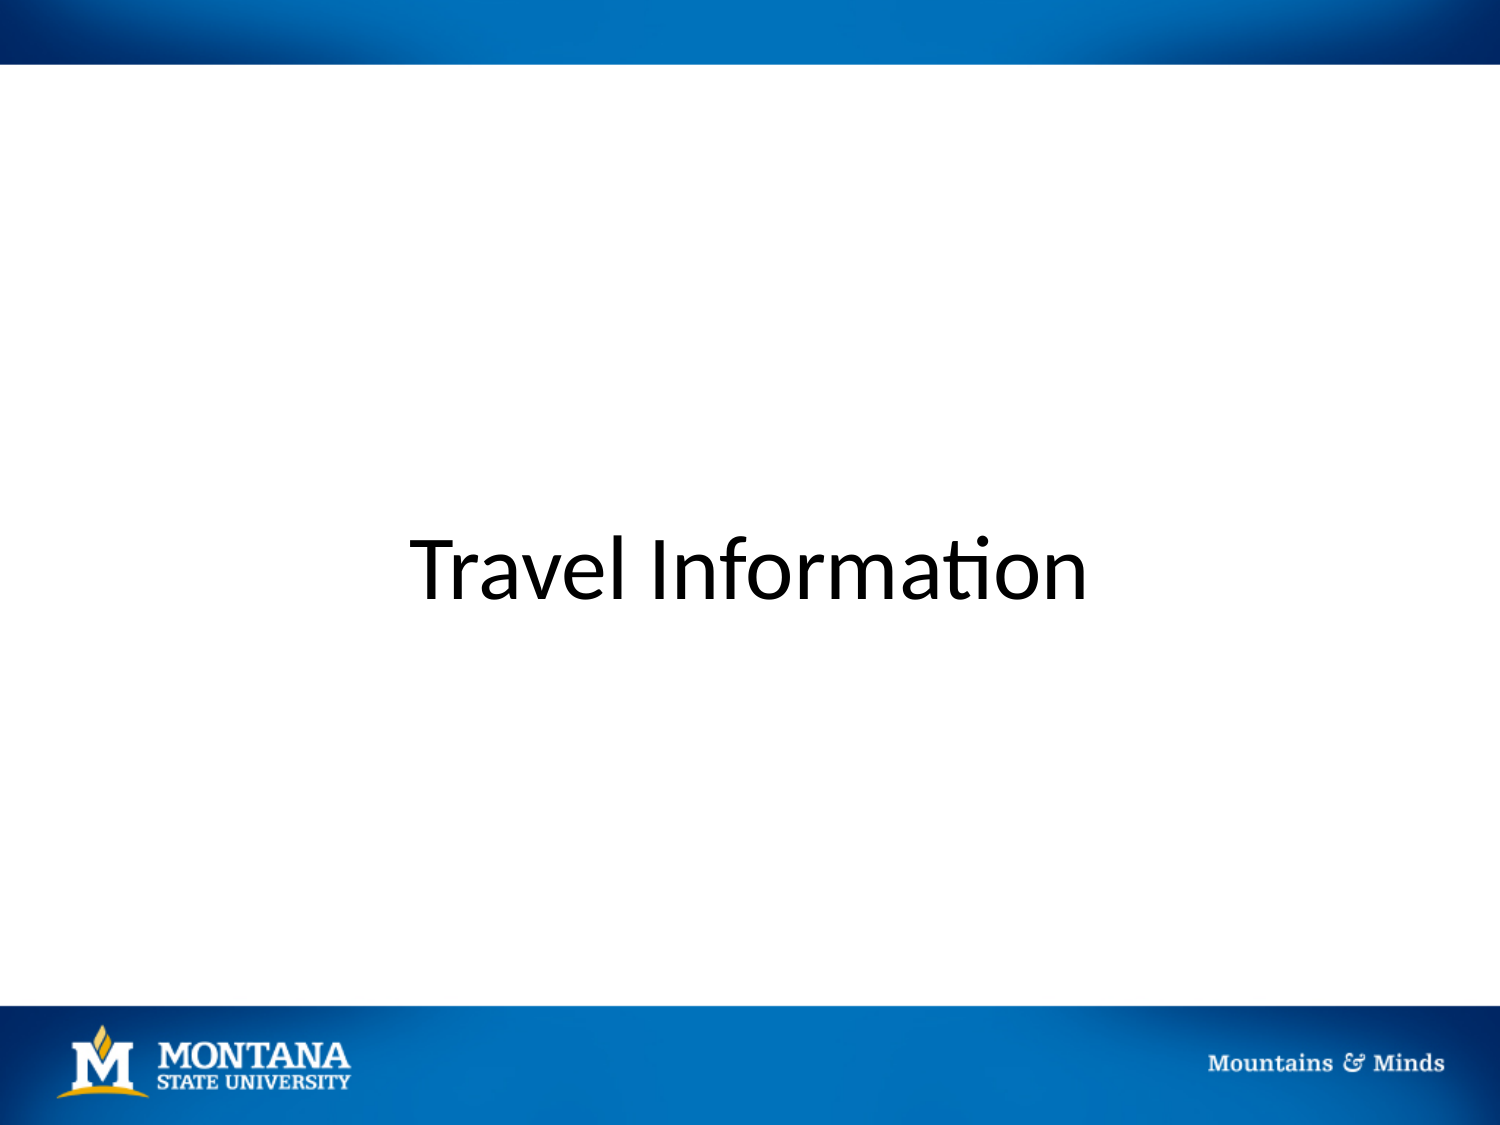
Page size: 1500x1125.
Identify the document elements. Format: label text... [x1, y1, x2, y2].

title Travel Information [75, 468, 1425, 657]
picture [0, 0, 1500, 1125]
